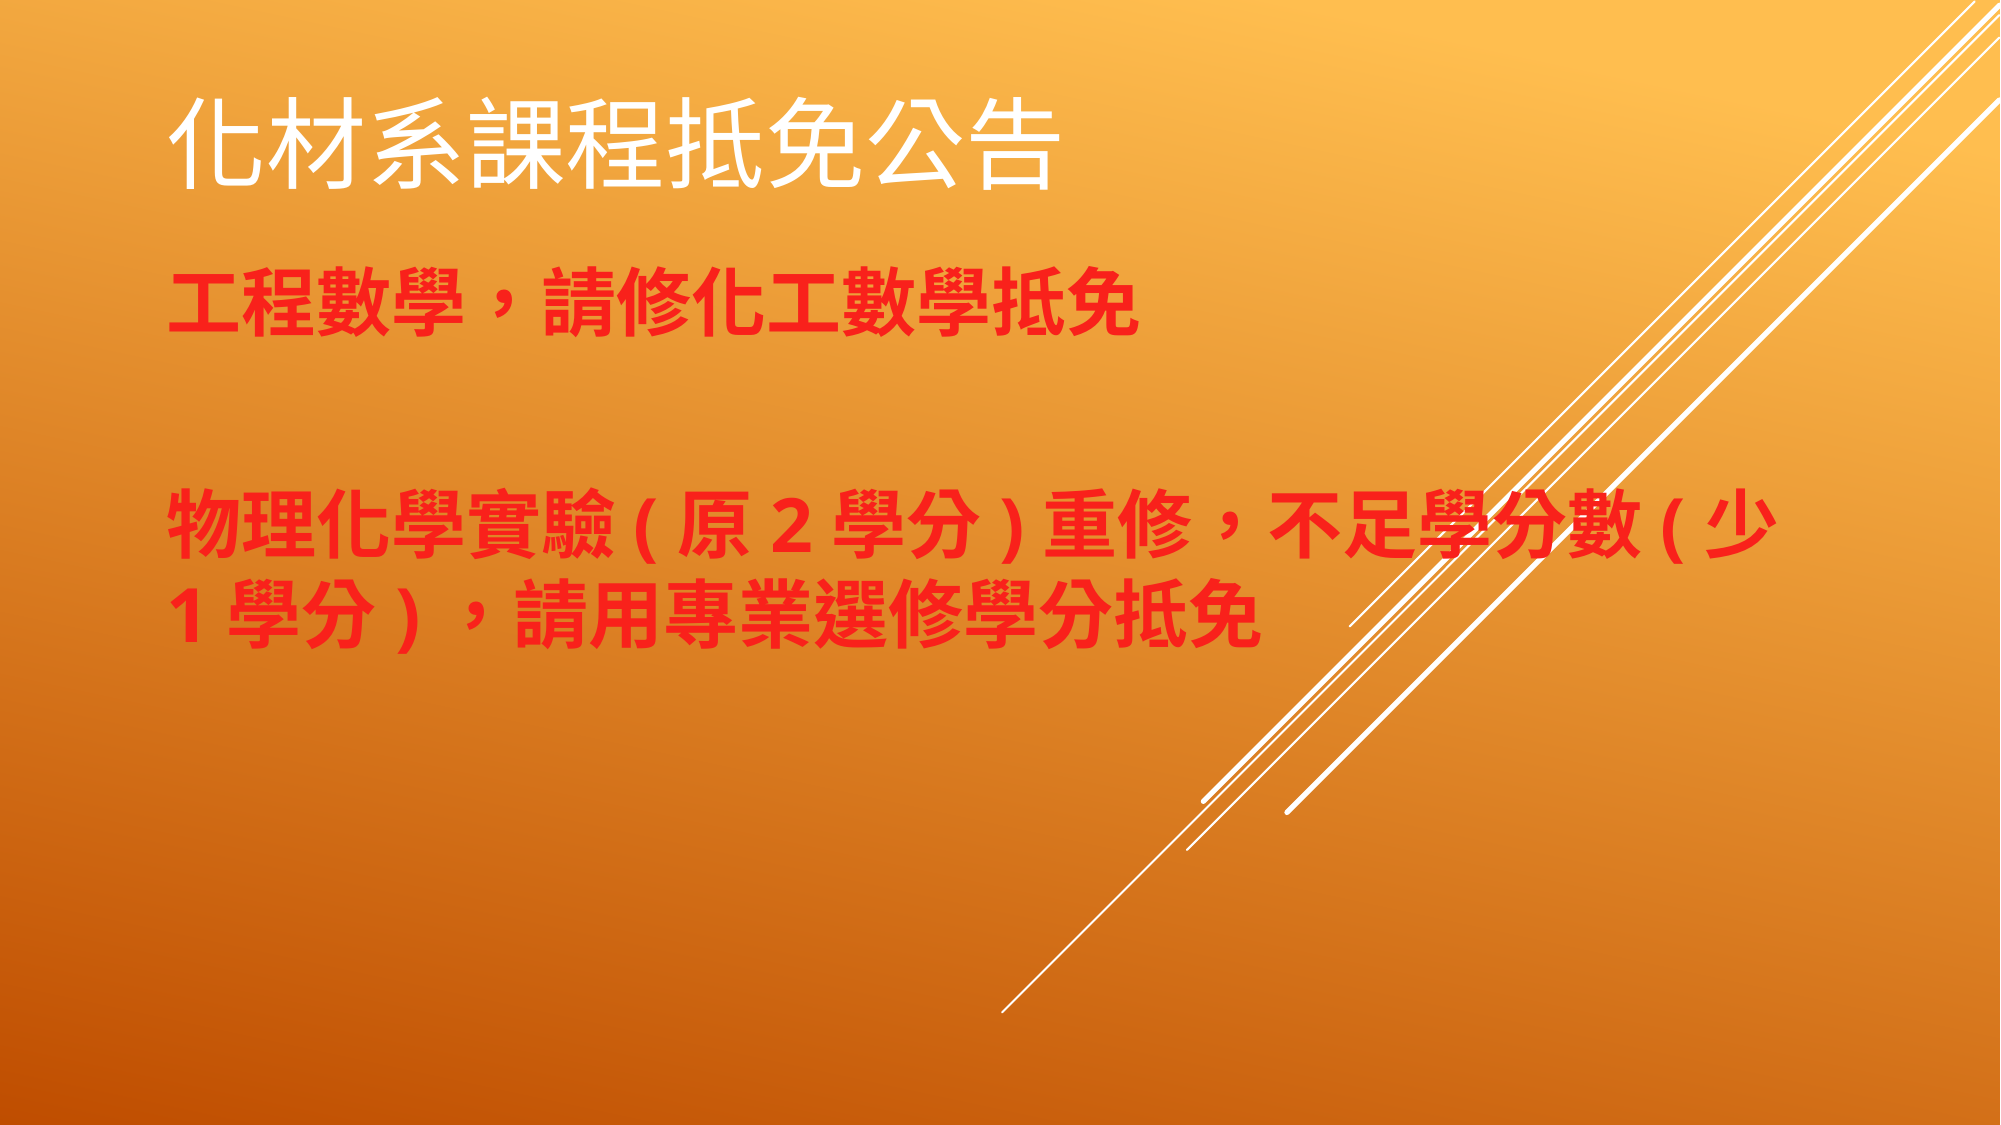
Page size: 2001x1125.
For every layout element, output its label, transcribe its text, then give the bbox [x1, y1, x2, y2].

title 化材系課程抵免公告 [151, 70, 1599, 209]
text_box 工程數學，請修化工數學抵免 物理化學實驗(原2學分)重修，不足學分數(少1學分)，請用專業選修學分抵免 [151, 248, 1832, 809]
